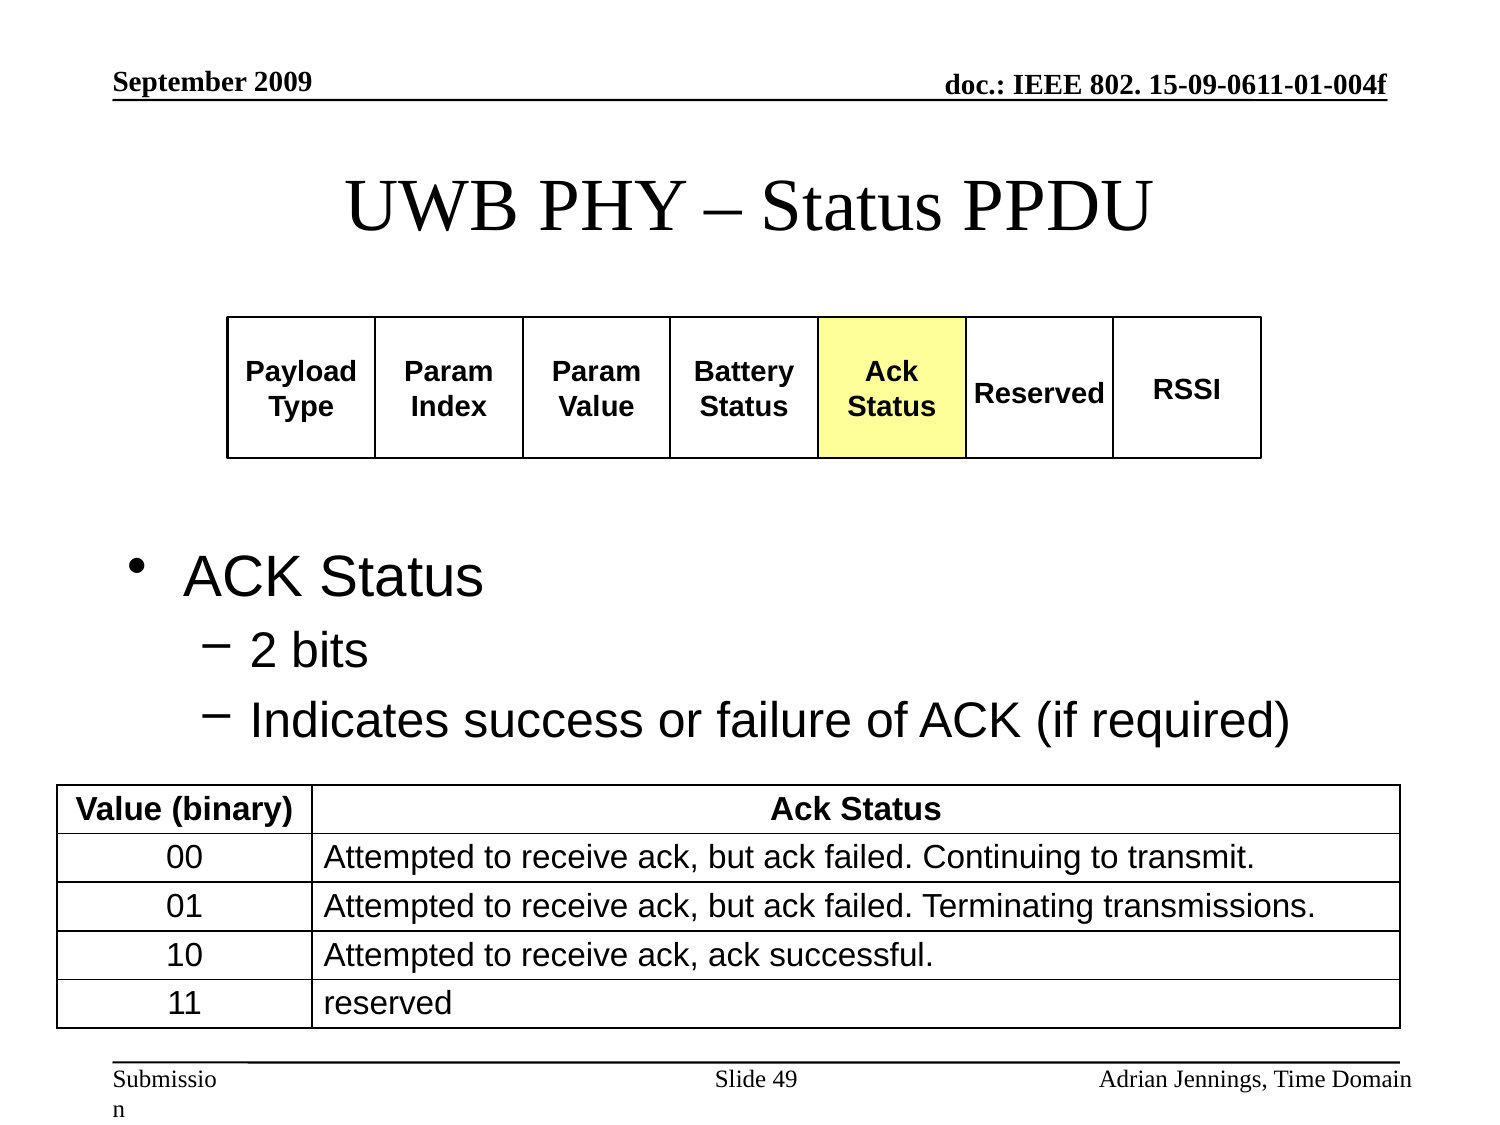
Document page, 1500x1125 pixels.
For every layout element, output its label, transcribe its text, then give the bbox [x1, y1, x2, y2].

footer Adrian Jennings, Time Domain [899, 1061, 1413, 1093]
text_box Reserved [965, 317, 1113, 459]
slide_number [112, 62, 376, 98]
list ACK Status 2 bits Indicates success or failure of ACK (if required) [112, 530, 1388, 784]
table_cell reserved [313, 980, 1399, 1027]
table_cell 01 [58, 883, 311, 930]
table_cell Attempted to receive ack, but ack failed. Continuing to transmit. [313, 834, 1399, 881]
title UWB PHY – Status PPDU [112, 112, 1388, 288]
table_header Value (binary) [58, 786, 311, 833]
table_cell Attempted to receive ack, ack successful. [313, 932, 1399, 979]
table_cell 11 [58, 980, 311, 1027]
table_header Ack Status [313, 786, 1399, 833]
text_box Payload Type [227, 317, 375, 459]
text_box Battery Status [670, 317, 818, 459]
text_box RSSI [1113, 317, 1261, 459]
table_cell 10 [58, 932, 311, 979]
text_box Ack Status [818, 317, 965, 459]
text_box Param Index [375, 317, 522, 459]
table_cell 00 [58, 834, 311, 881]
slide_number Slide 49 [712, 1061, 800, 1093]
table_cell Attempted to receive ack, but ack failed. Terminating transmissions. [313, 883, 1399, 930]
text_box Param Value [522, 317, 670, 459]
